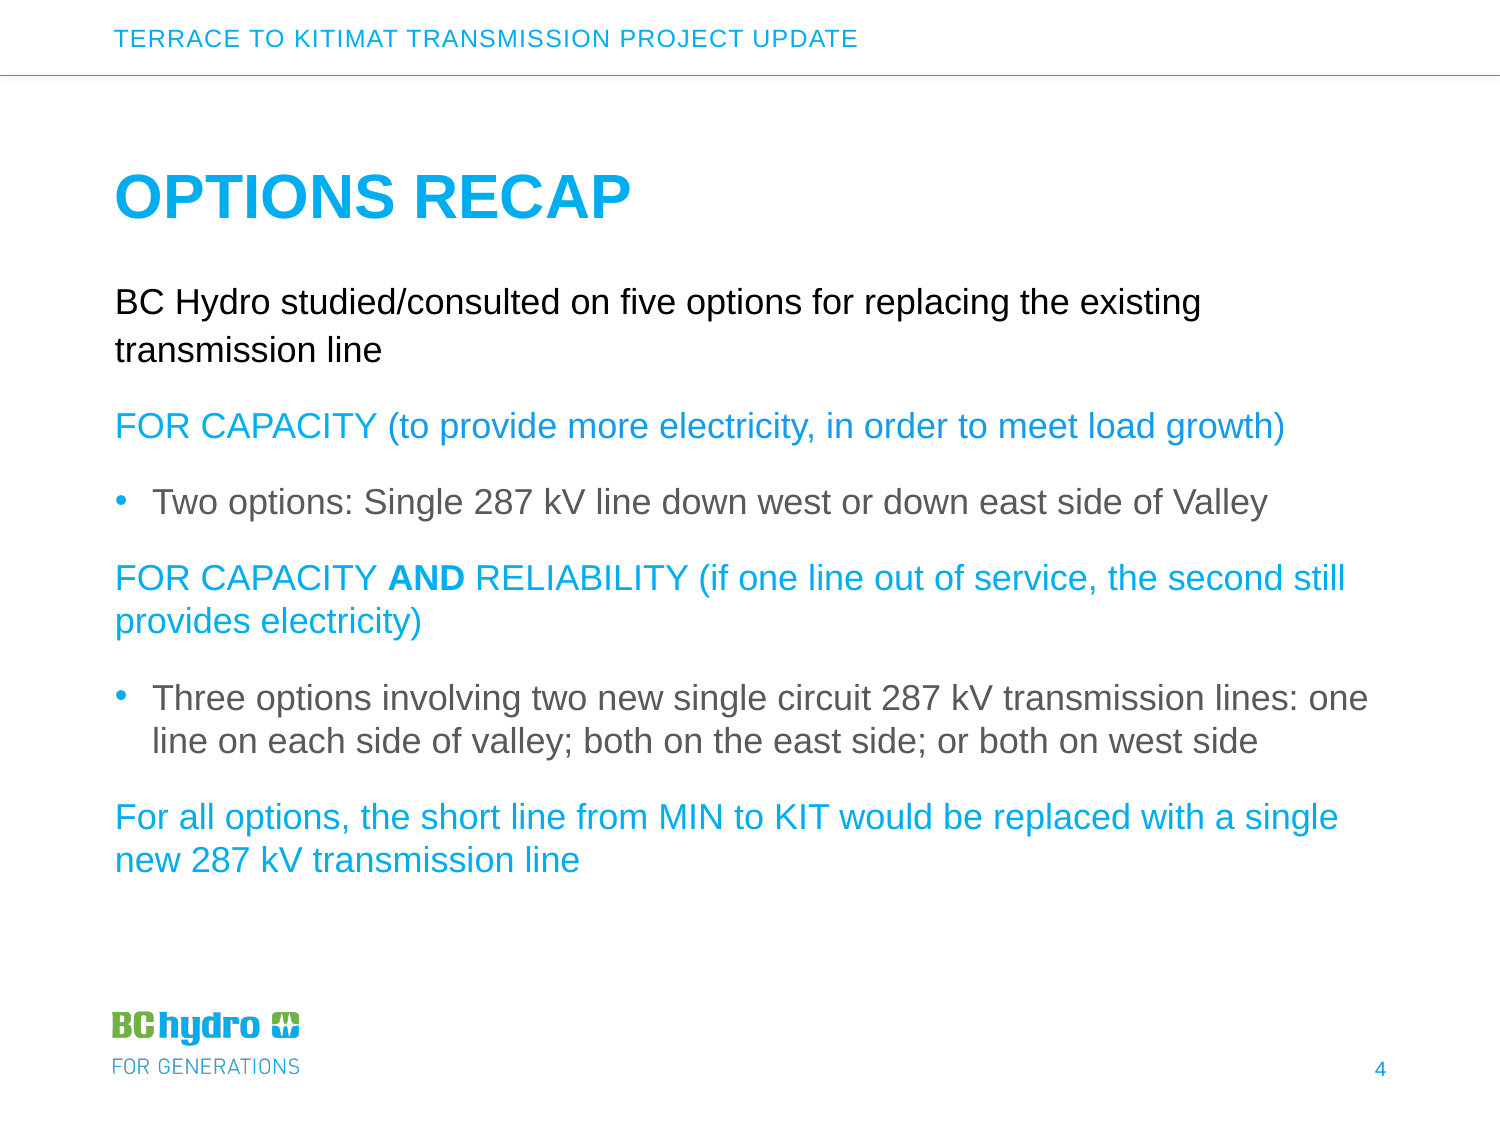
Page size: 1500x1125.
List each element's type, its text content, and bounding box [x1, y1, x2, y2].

title OptionS recap [99, 154, 1402, 239]
picture [112, 1011, 299, 1074]
list Terrace to Kitimat transmission project update [98, 11, 1402, 62]
list BC Hydro studied/consulted on five options for replacing the existing transmission line FOR CAPACITY (to provide more electricity, in order to meet load growth) Two options: Single 287 kV line down west or down east side of Valley FOR CAPACITY AND RELIABILITY (if one line out of service, the second still provides electricity) Three options involving two new single circuit 287 kV transmission lines: one line on each side of valley; both on the east side; or both on west side For all options, the short line from MIN to KIT would be replaced with a single new 287 kV transmission line [99, 266, 1402, 891]
picture [276, 1065, 283, 1074]
